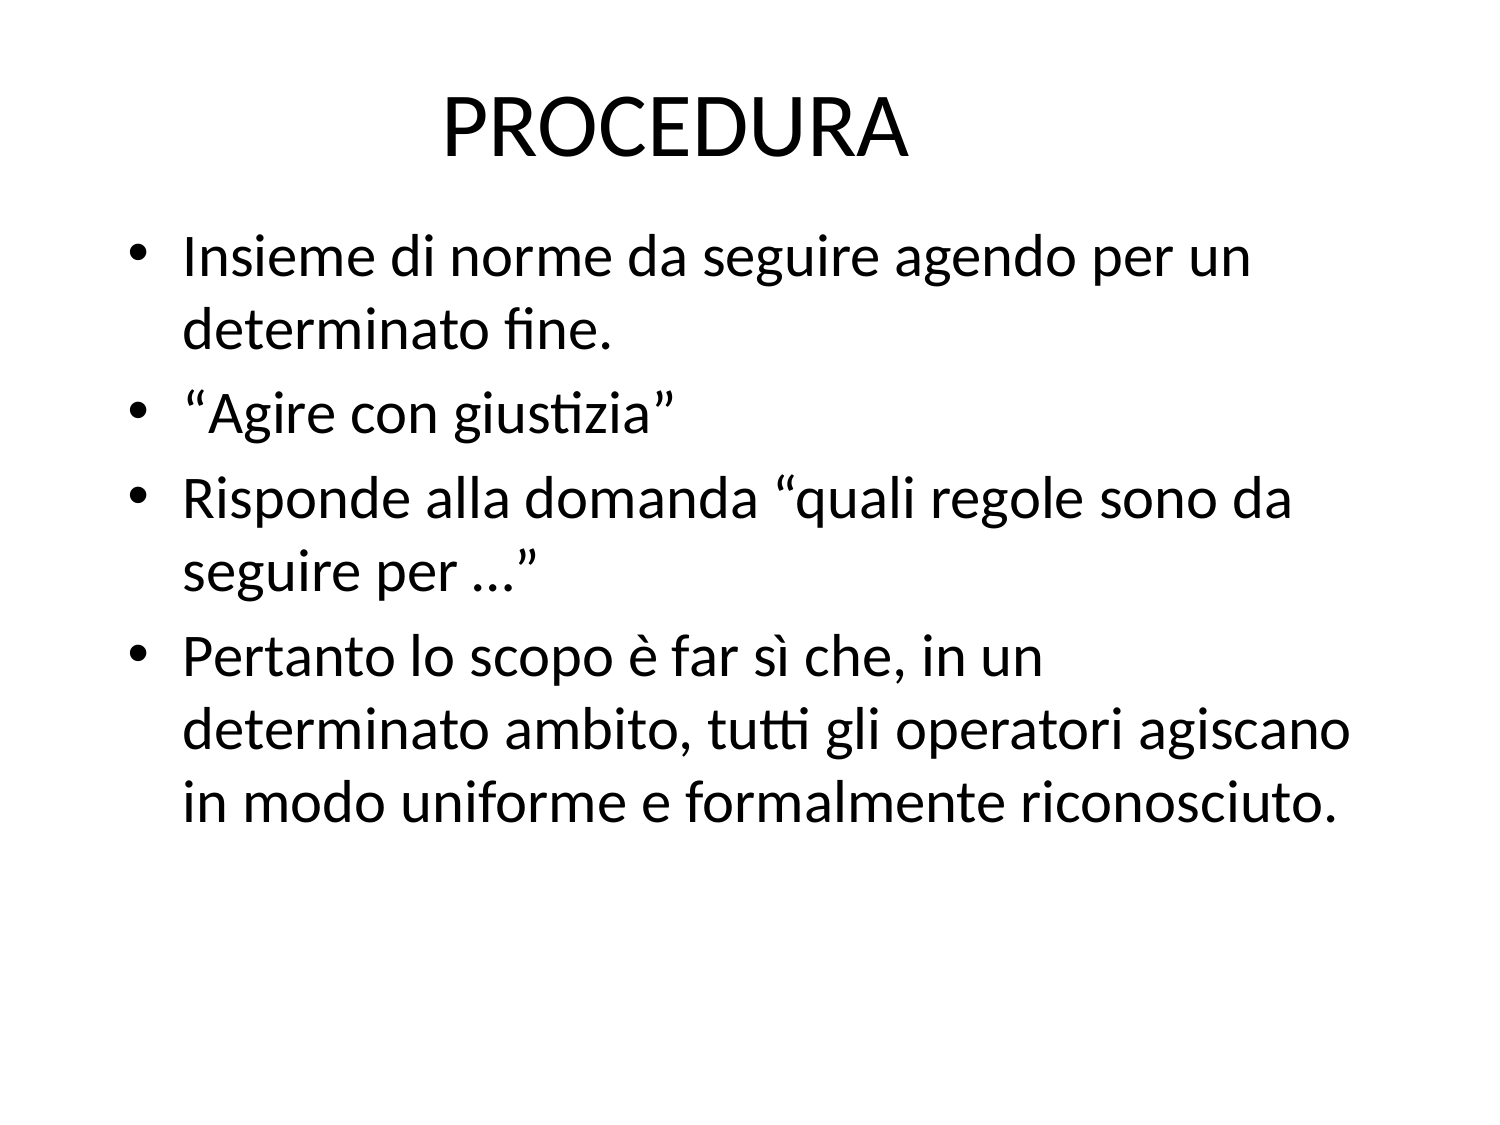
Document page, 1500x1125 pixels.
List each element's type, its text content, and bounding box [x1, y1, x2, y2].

list Insieme di norme da seguire agendo per un determinato fine. “Agire con giustizia” Risponde alla domanda “quali regole sono da seguire per …” Pertanto lo scopo è far sì che, in un determinato ambito, tutti gli operatori agiscano in modo uniforme e formalmente riconosciuto. [112, 208, 1375, 900]
title PROCEDURA [112, 42, 1240, 197]
